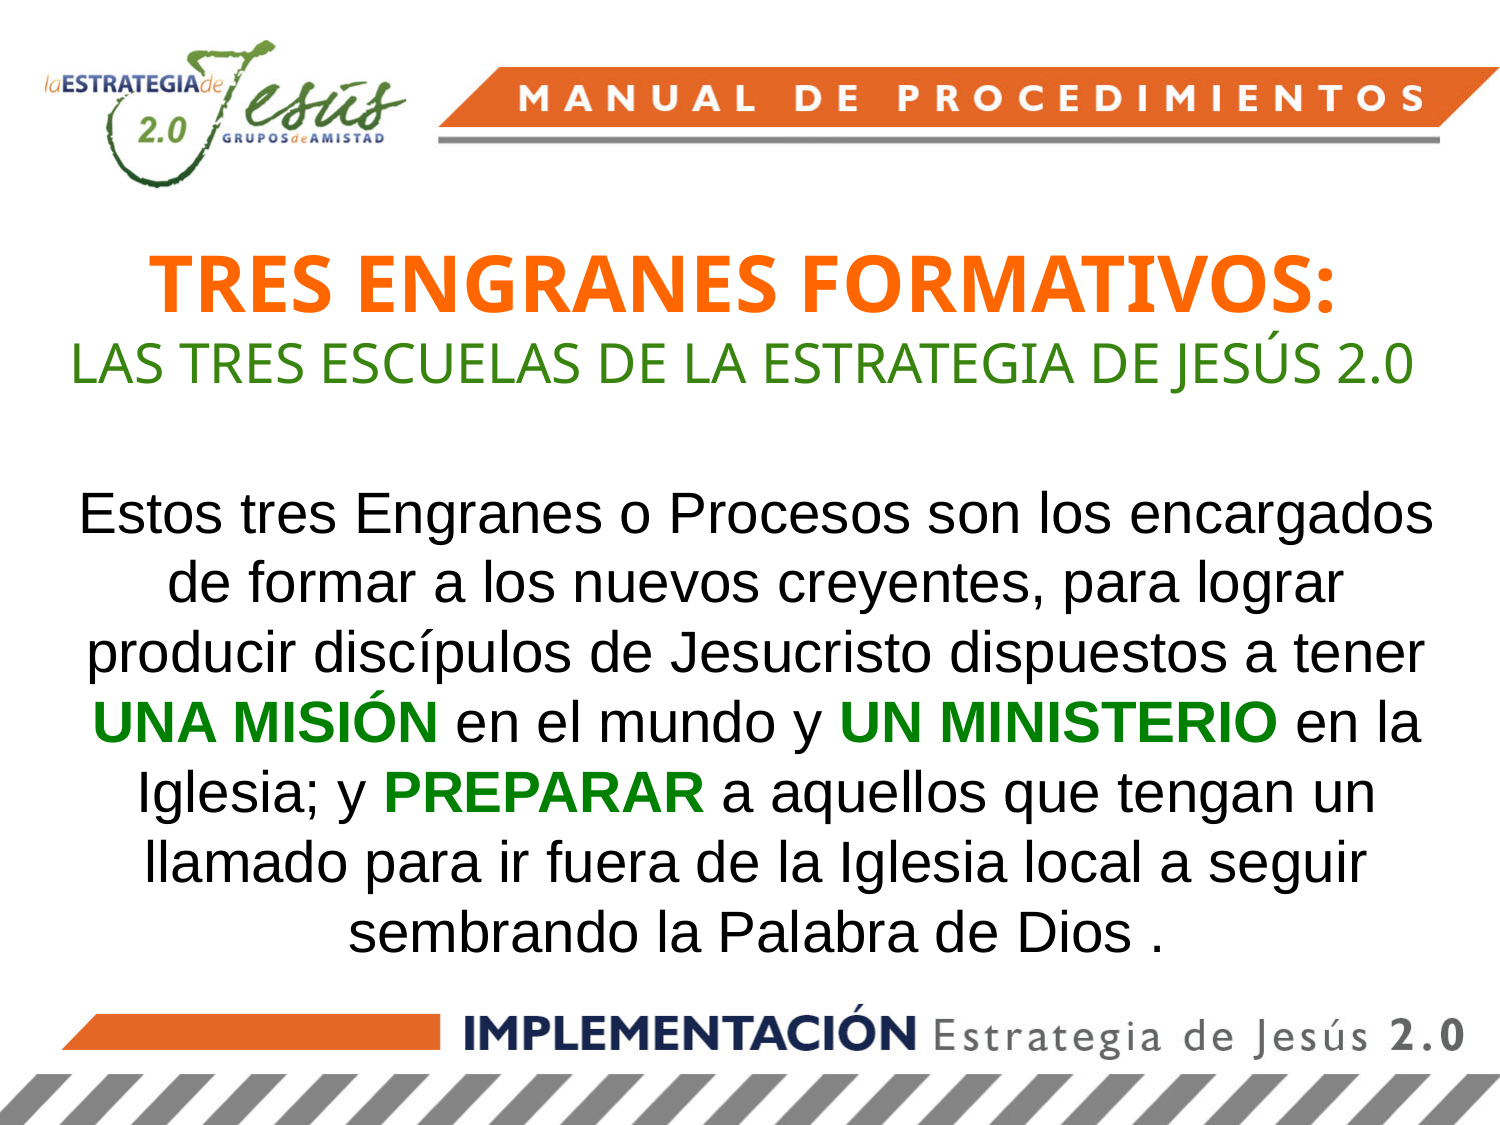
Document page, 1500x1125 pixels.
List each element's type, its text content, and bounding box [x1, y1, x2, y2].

picture [0, 0, 1500, 1125]
subtitle Estos tres Engranes o Procesos son los encargados de formar a los nuevos creyentes, para lograr producir discípulos de Jesucristo dispuestos a tener UNA MISIÓN en el mundo y UN MINISTERIO en la Iglesia; y PREPARAR a aquellos que tengan un llamado para ir fuera de la Iglesia local a seguir sembrando la Palabra de Dios . [40, 467, 1474, 853]
title TRES ENGRANES FORMATIVOS: LAS TRES ESCUELAS DE LA ESTRATEGIA DE JESÚS 2.0 [40, 218, 1446, 410]
